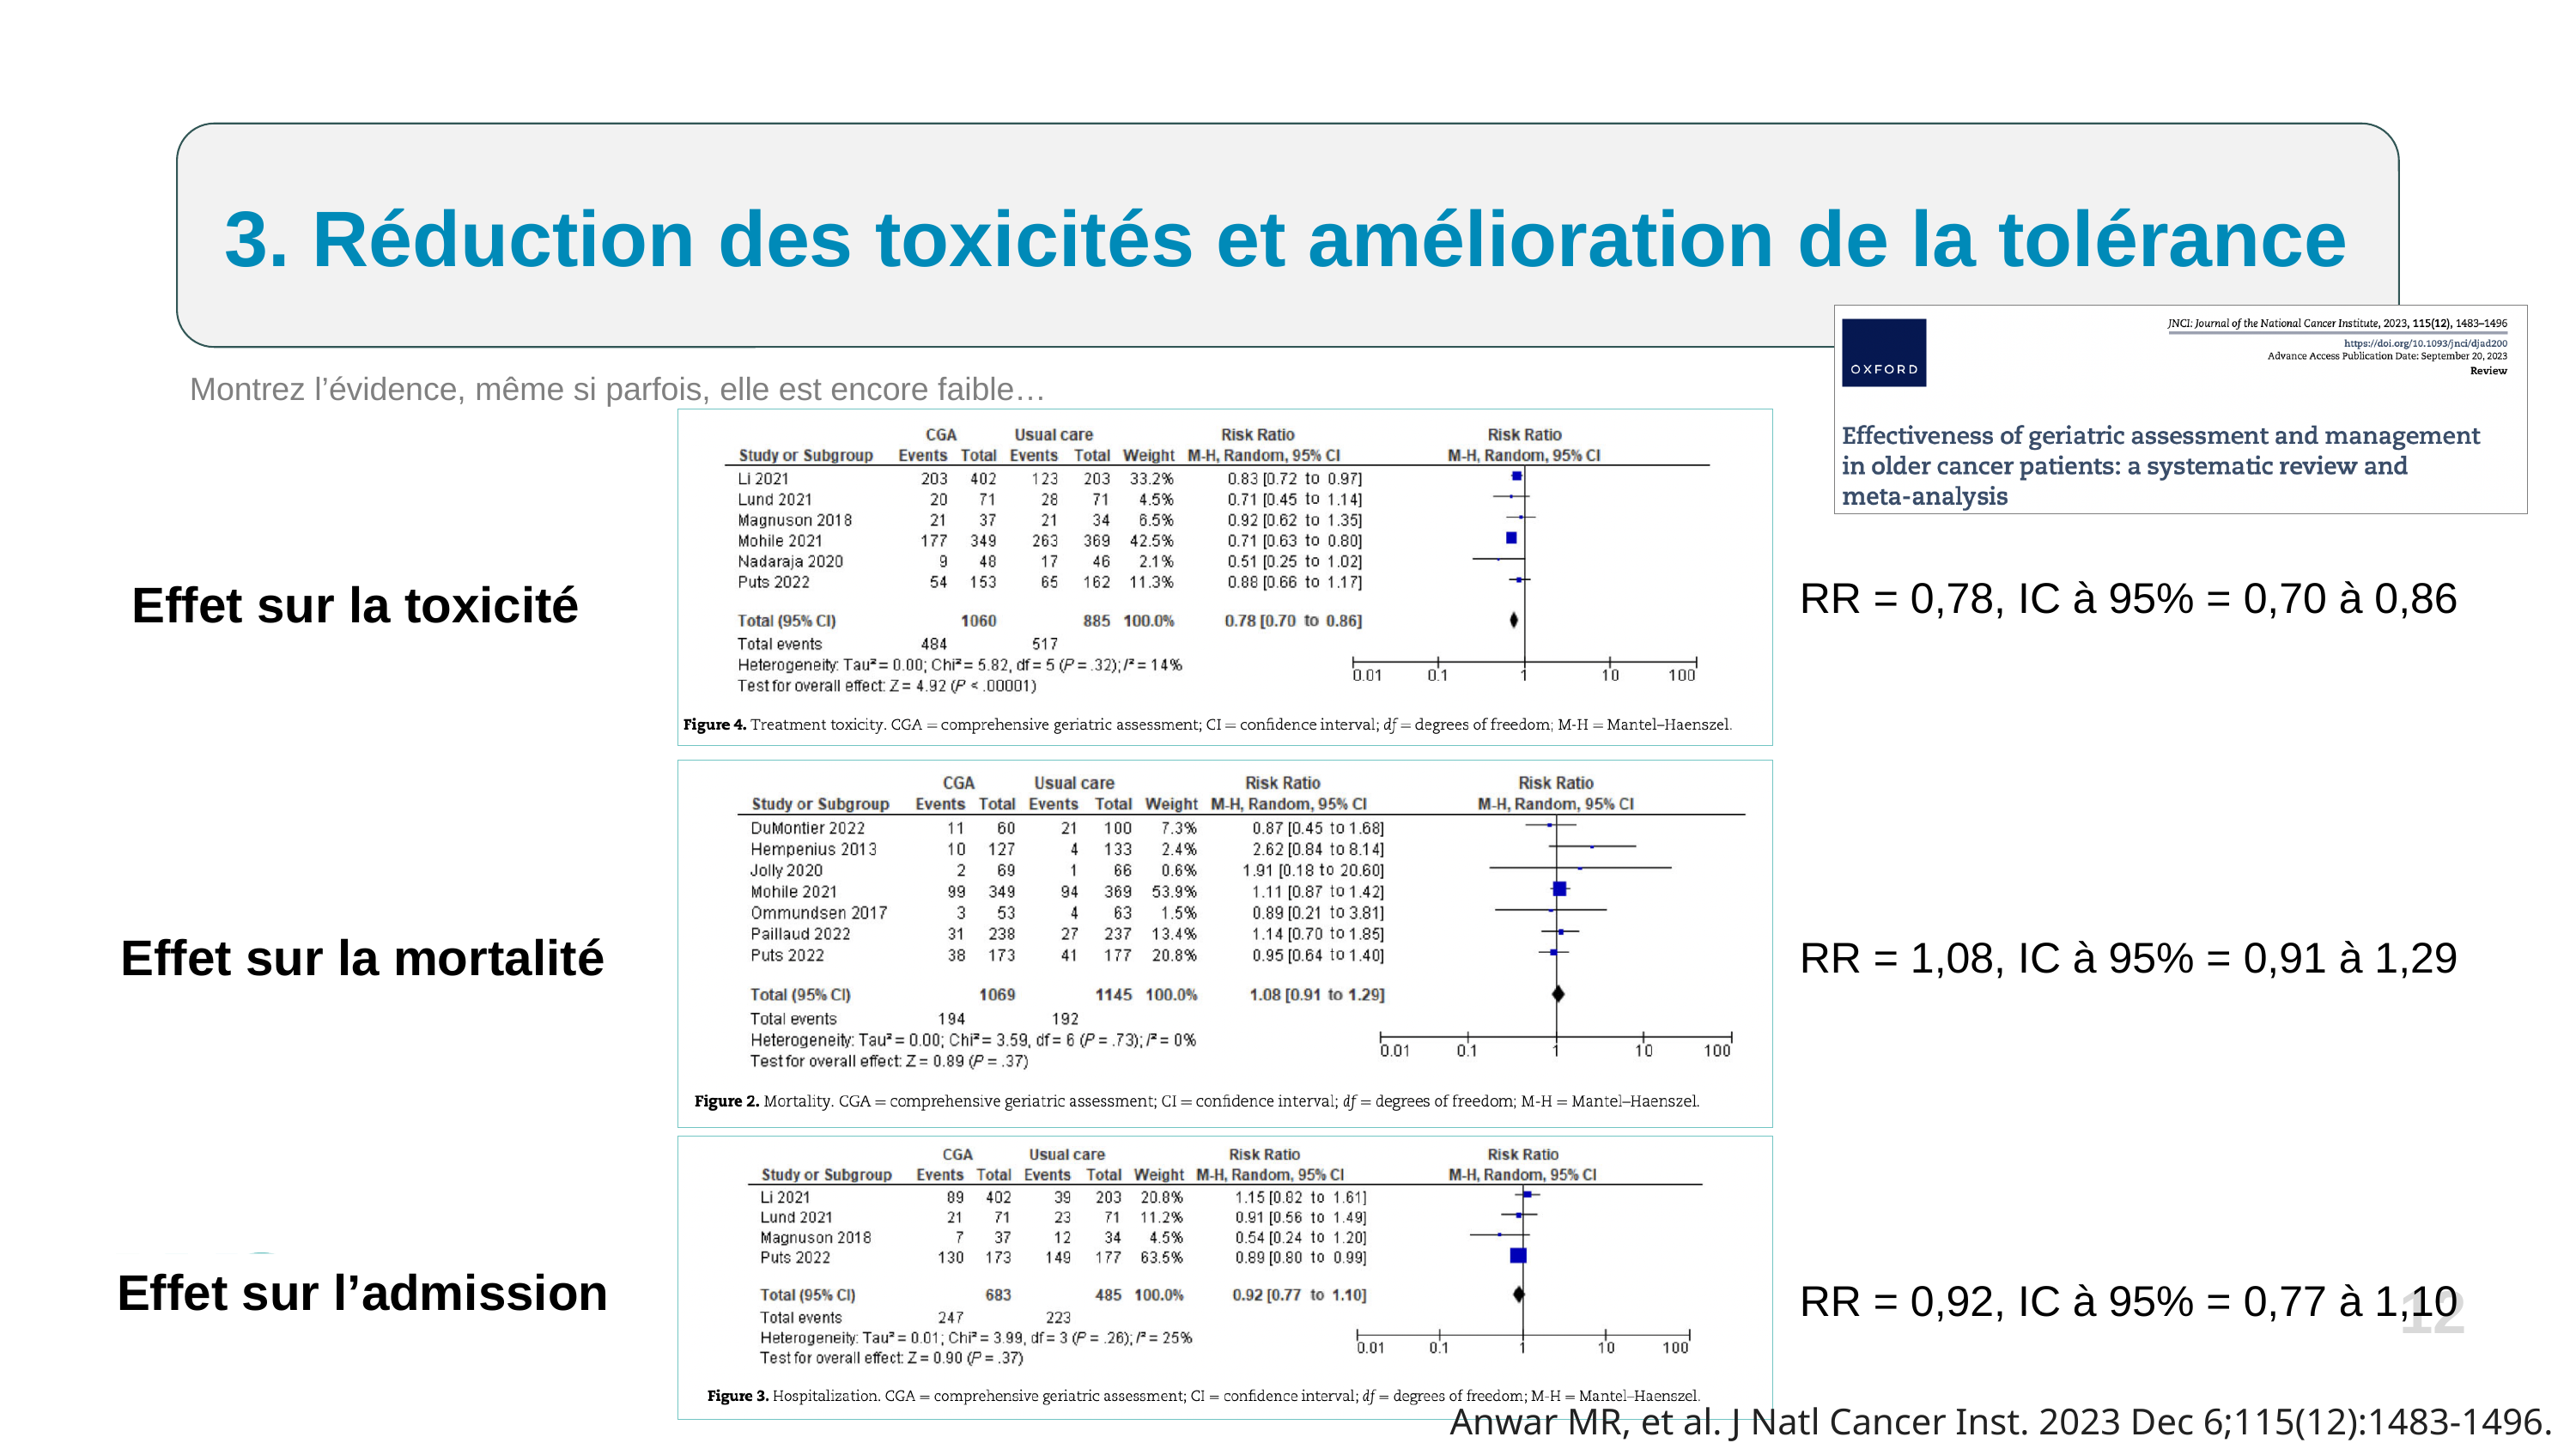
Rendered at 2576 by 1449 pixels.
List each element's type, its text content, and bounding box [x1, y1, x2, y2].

text_box Anwar MR, et al. J Natl Cancer Inst. 2023 Dec 6;115(12):1483-1496. [1215, 1391, 2576, 1448]
text_box RR = 0,92, IC à 95% = 0,77 à 1,10 [1773, 1267, 2486, 1332]
picture [677, 409, 1773, 746]
text_box Effet sur la mortalité [90, 919, 636, 992]
list Montrez l’évidence, même si parfois, elle est encore faible… [177, 342, 1834, 407]
text_box Effet sur la toxicité [90, 567, 636, 640]
picture [1834, 305, 2528, 514]
text_box RR = 0,78, IC à 95% = 0,70 à 0,86 [1773, 564, 2486, 629]
text_box RR = 1,08, IC à 95% = 0,91 à 1,29 [1773, 923, 2486, 988]
text_box 3. Réduction des toxicités et amélioration de la tolérance [176, 122, 2400, 349]
text_box Effet sur l’admission [90, 1253, 636, 1386]
picture [677, 1136, 1773, 1420]
picture [677, 760, 1773, 1128]
